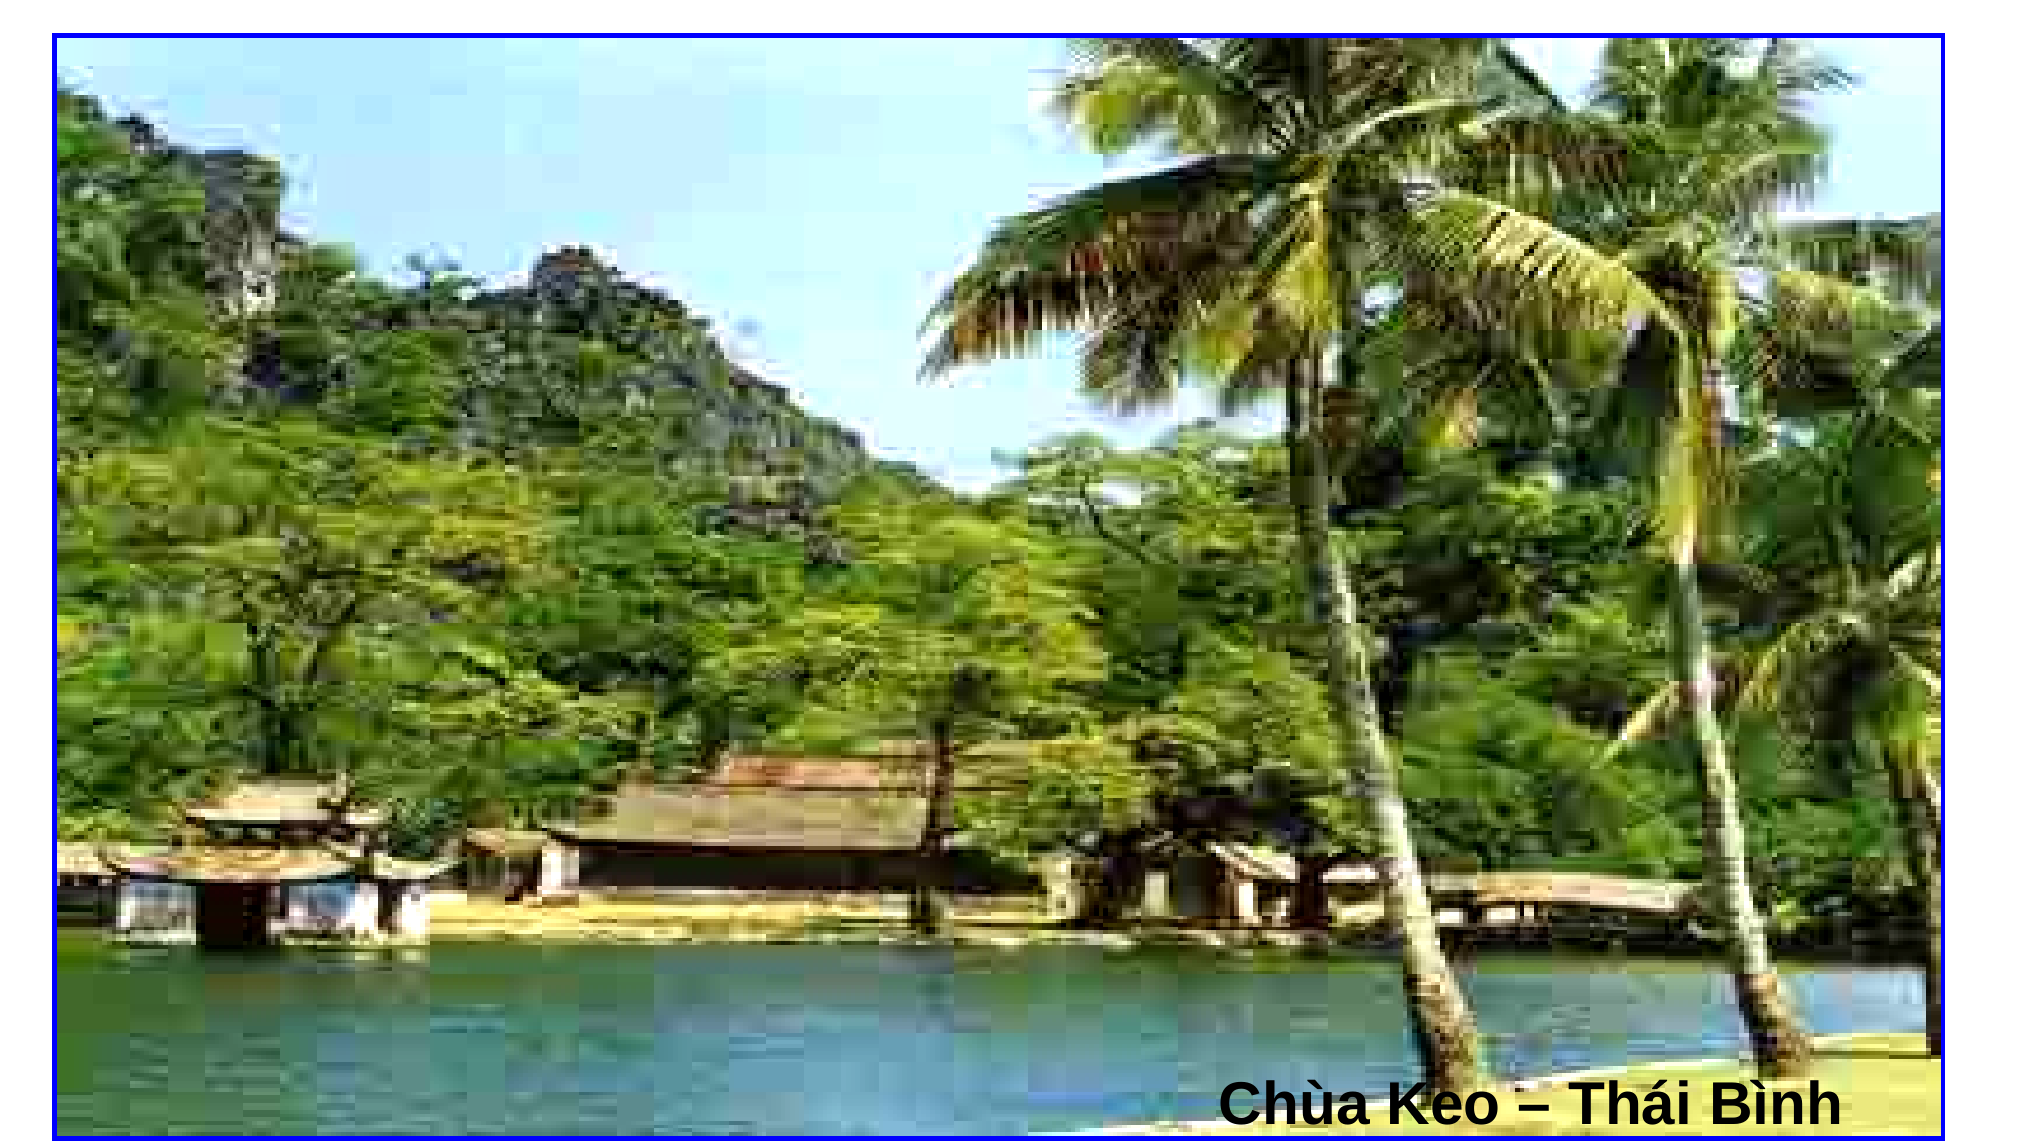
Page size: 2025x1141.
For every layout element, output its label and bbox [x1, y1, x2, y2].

text_box [50, 37, 2025, 1141]
